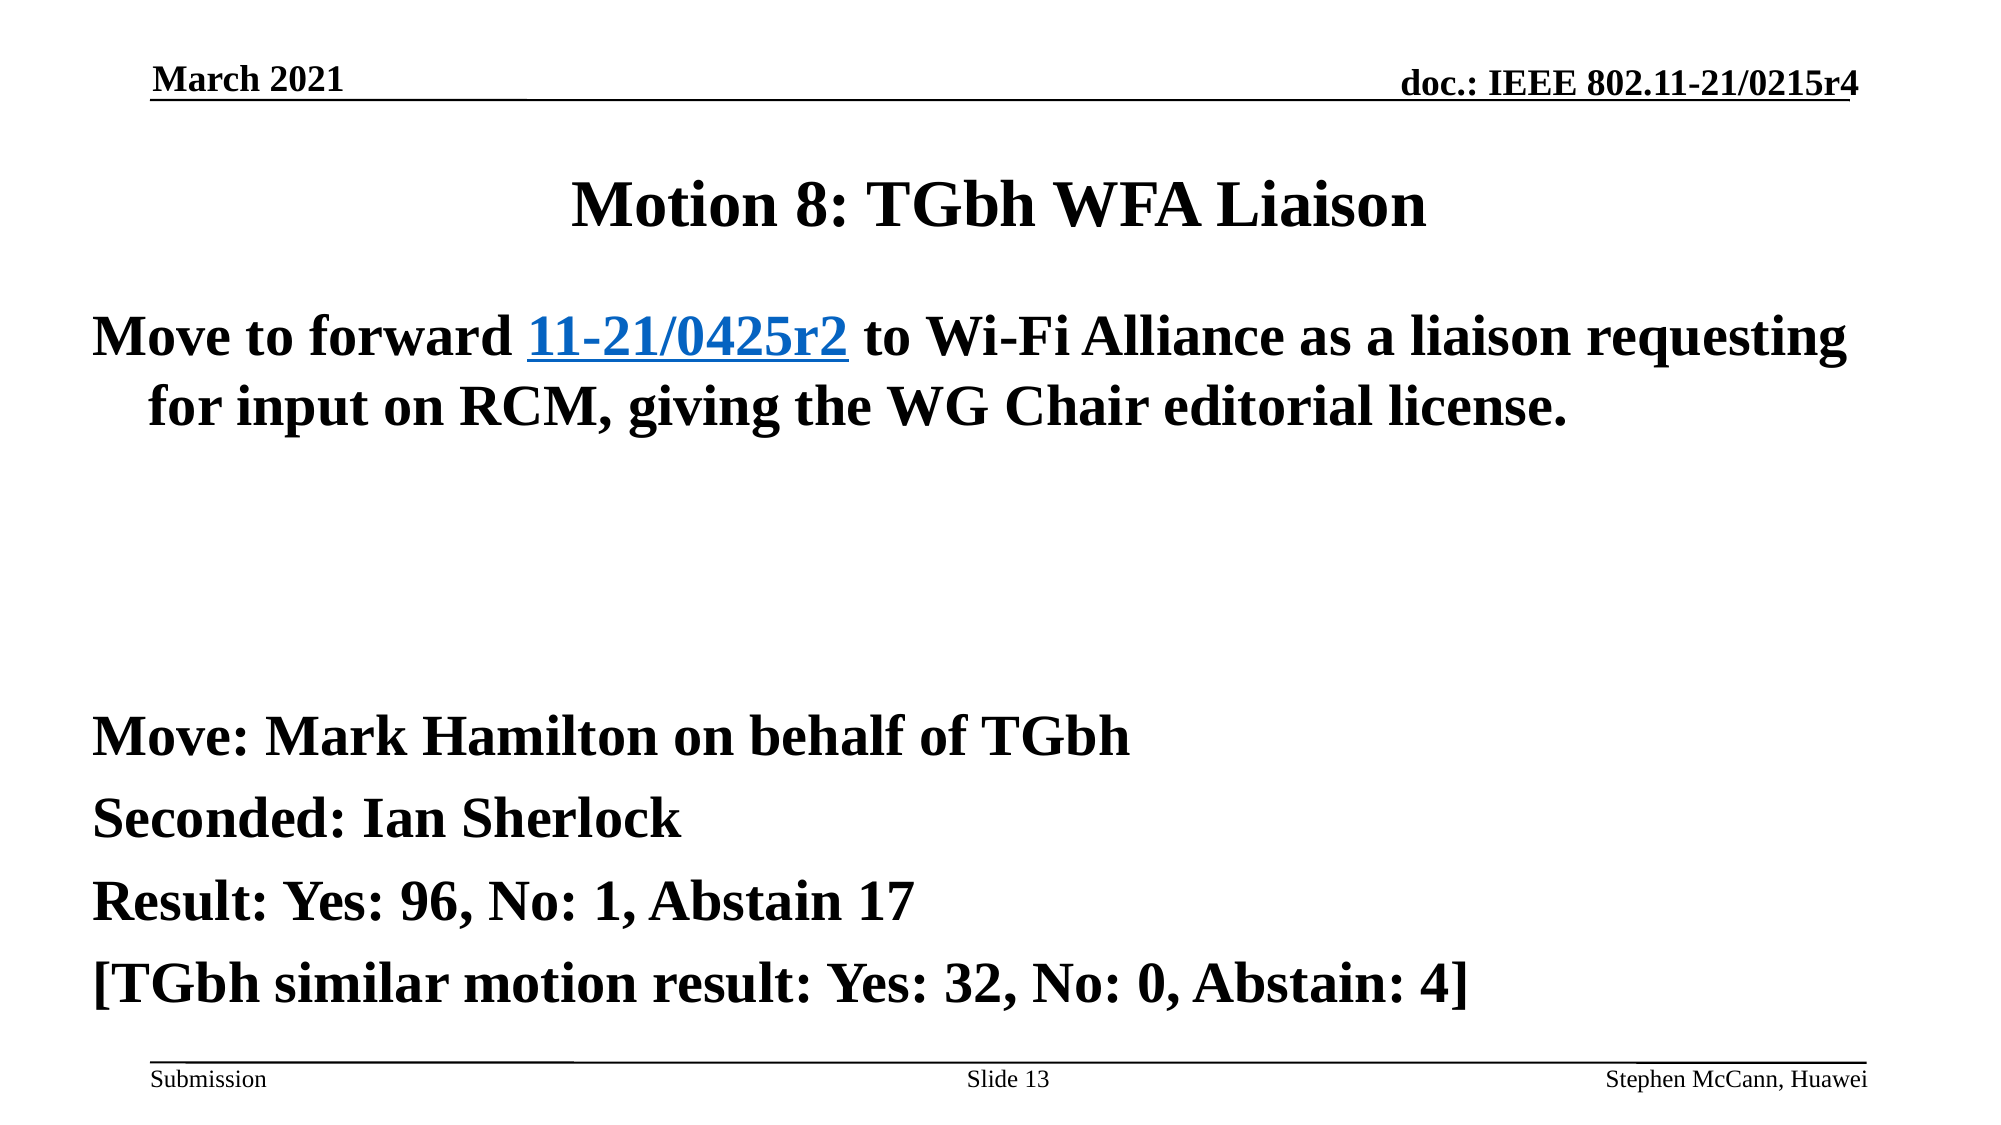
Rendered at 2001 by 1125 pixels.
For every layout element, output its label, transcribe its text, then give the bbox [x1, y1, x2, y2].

slide_number Slide 13 [950, 1061, 1067, 1123]
footer Stephen McCann, Huawei [1171, 1061, 1869, 1093]
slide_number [152, 54, 563, 100]
title Motion 8: TGbh WFA Liaison [149, 112, 1850, 288]
list Move to forward 11-21/0425r2 to Wi-Fi Alliance as a liaison requesting for input on RCM, giving the WG Chair editorial license. Move: Mark Hamilton on behalf of TGbh Seconded: Ian Sherlock Result: Yes: 96, No: 1, Abstain 17 [TGbh similar motion result: Yes: 32, No: 0, Abstain: 4] [76, 289, 1940, 1028]
